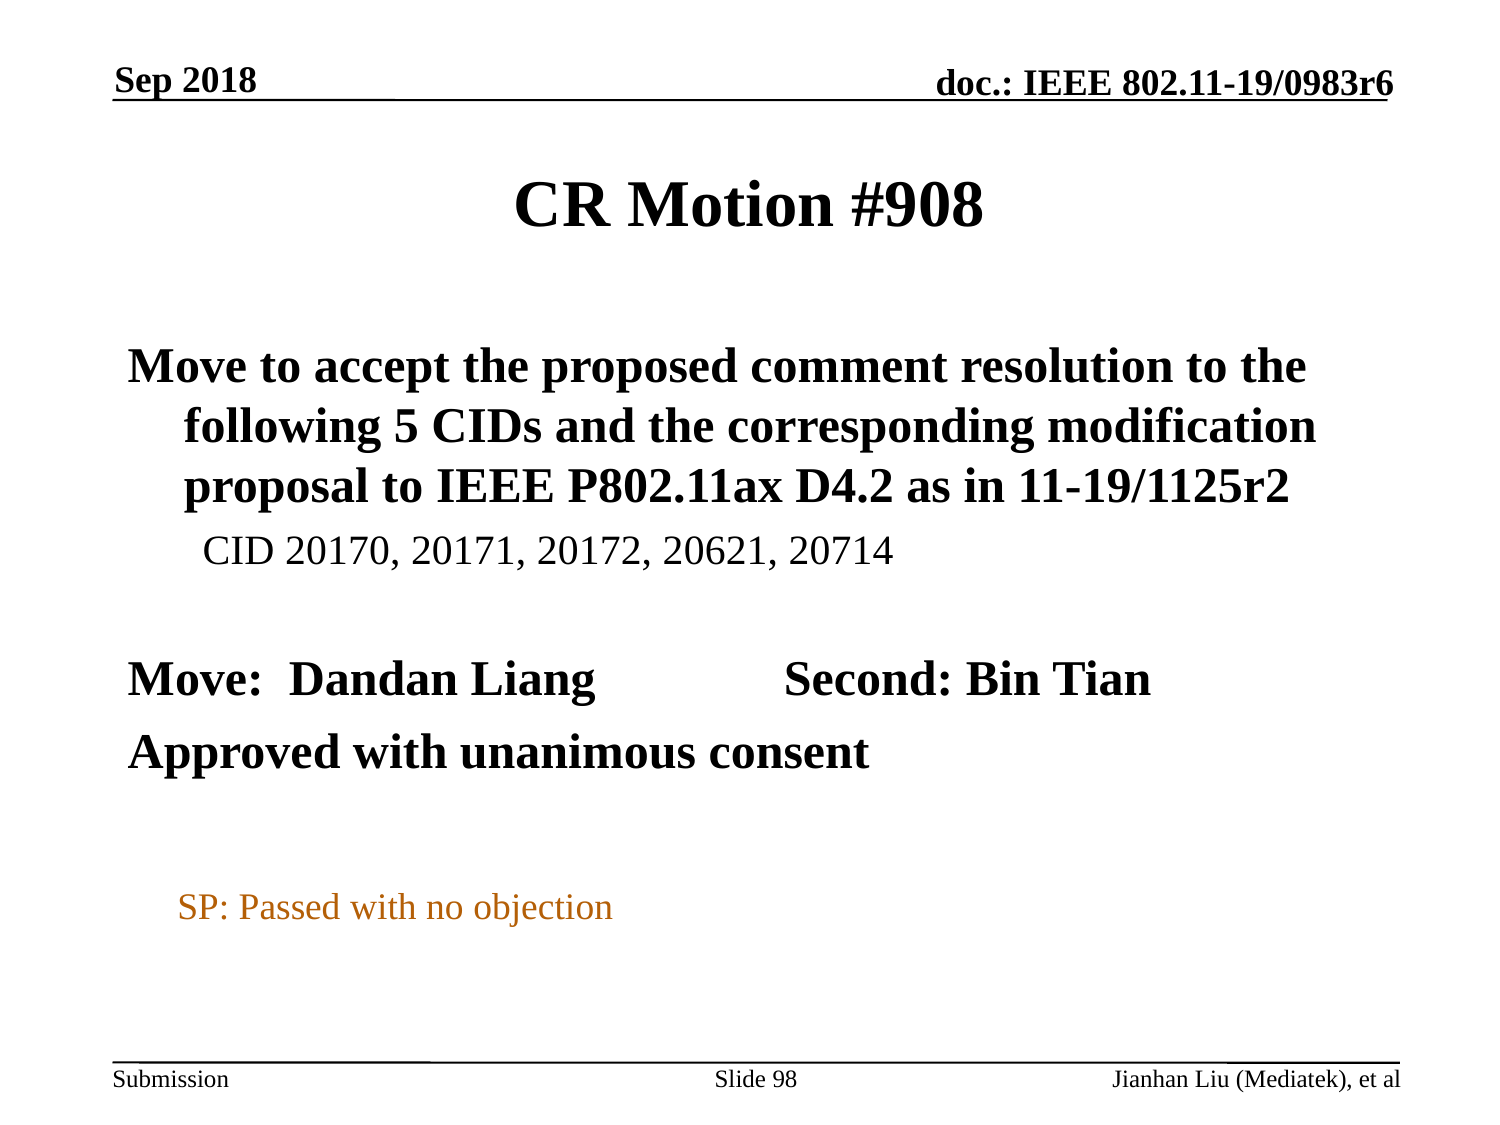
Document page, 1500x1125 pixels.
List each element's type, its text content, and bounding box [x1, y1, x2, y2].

list Move to accept the proposed comment resolution to the following 5 CIDs and the corresponding modification proposal to IEEE P802.11ax D4.2 as in 11-19/1125r2 CID 20170, 20171, 20172, 20621, 20714 Move: Dandan Liang Second: Bin Tian Approved with unanimous consent [112, 324, 1388, 1000]
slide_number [114, 0, 259, 101]
title CR Motion #908 [112, 112, 1388, 288]
slide_number Slide 98 [712, 1061, 800, 1123]
text_box SP: Passed with no objection [162, 874, 663, 935]
footer Jianhan Liu (Mediatek), et al [1107, 1061, 1402, 1125]
